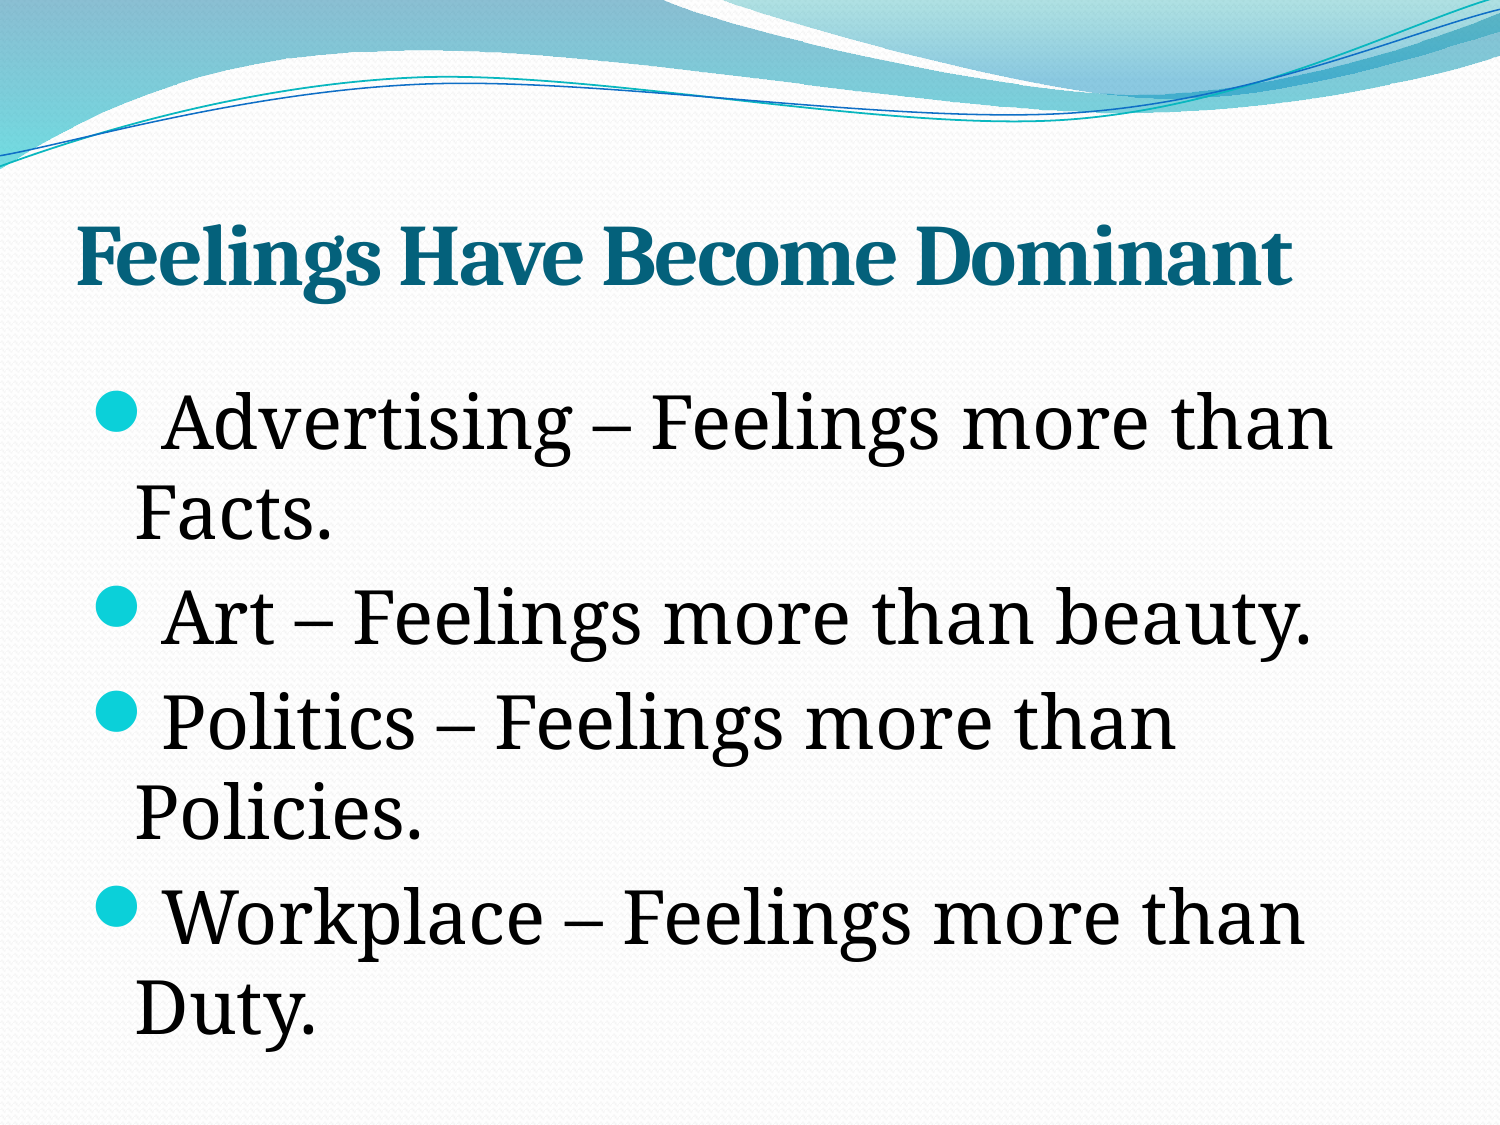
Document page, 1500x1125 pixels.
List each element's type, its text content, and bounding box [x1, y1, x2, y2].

title Feelings Have Become Dominant [75, 115, 1425, 303]
list Advertising – Feelings more than Facts. Art – Feelings more than beauty. Politics – Feelings more than Policies. Workplace – Feelings more than Duty. [75, 367, 1450, 1088]
